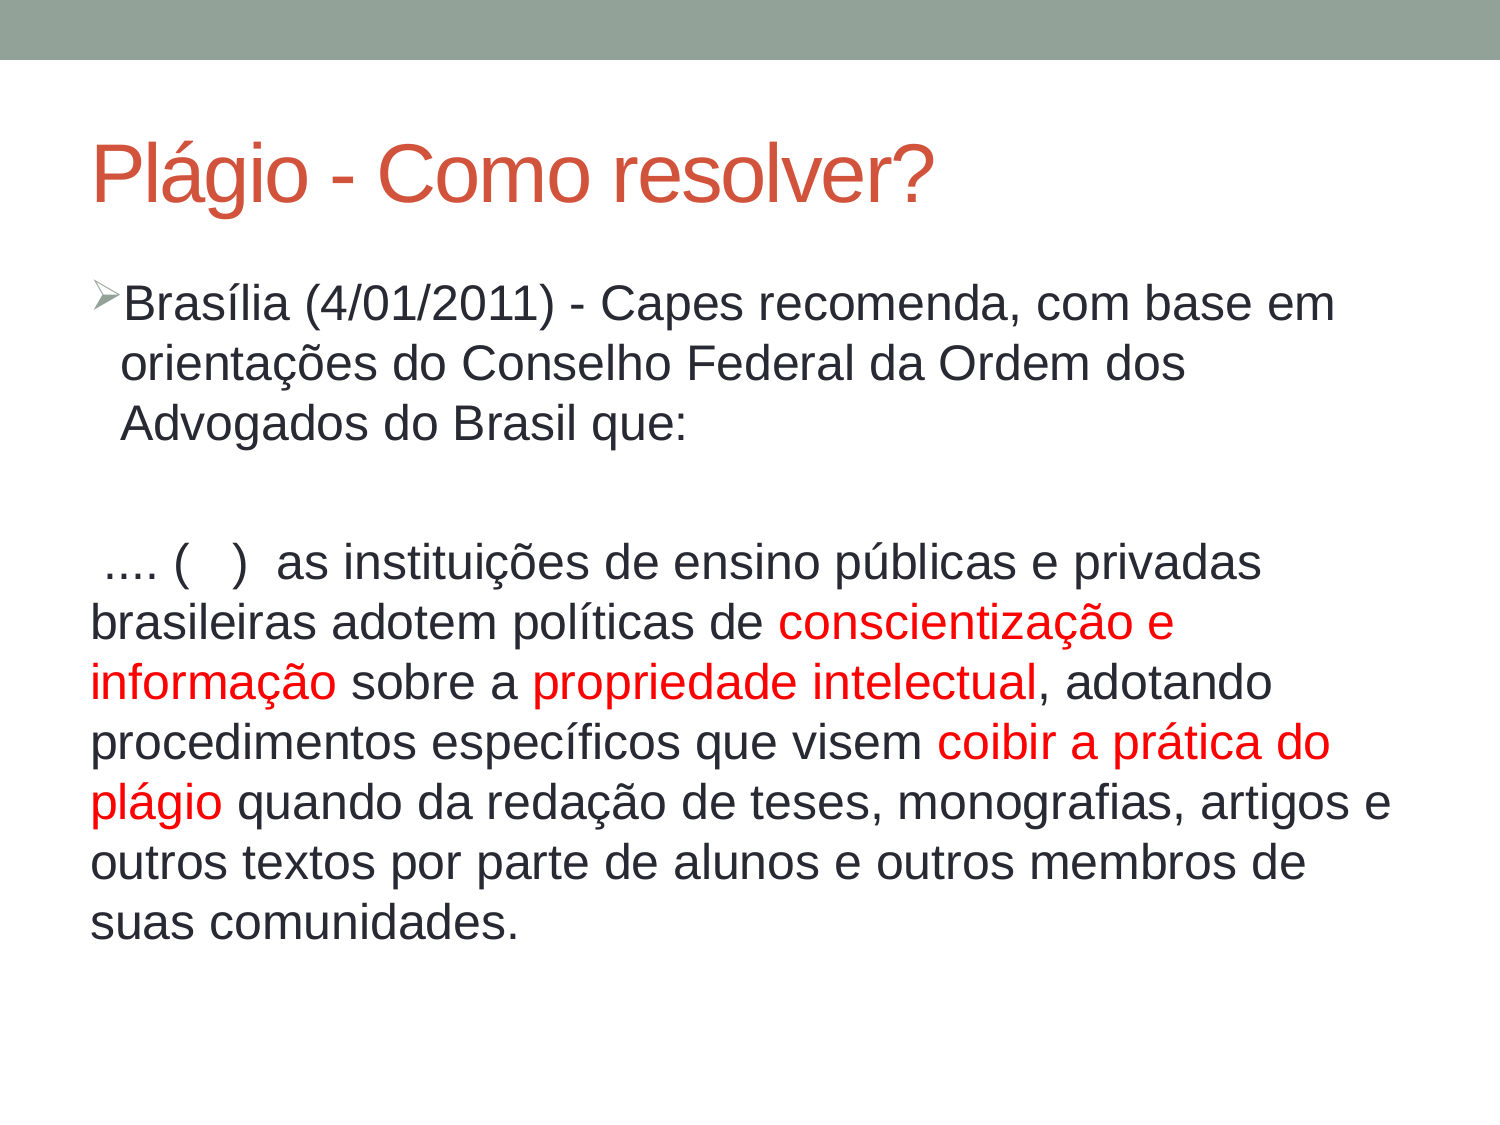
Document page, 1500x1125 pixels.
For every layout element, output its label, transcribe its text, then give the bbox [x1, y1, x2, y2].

title Plágio - Como resolver? [75, 87, 1425, 250]
list Brasília (4/01/2011) - Capes recomenda, com base em orientações do Conselho Federal da Ordem dos Advogados do Brasil que: .... ( ) as instituições de ensino públicas e privadas brasileiras adotem políticas de conscientização e informação sobre a propriedade intelectual, adotando procedimentos específicos que visem coibir a prática do plágio quando da redação de teses, monografias, artigos e outros textos por parte de alunos e outros membros de suas comunidades. [75, 262, 1425, 1063]
